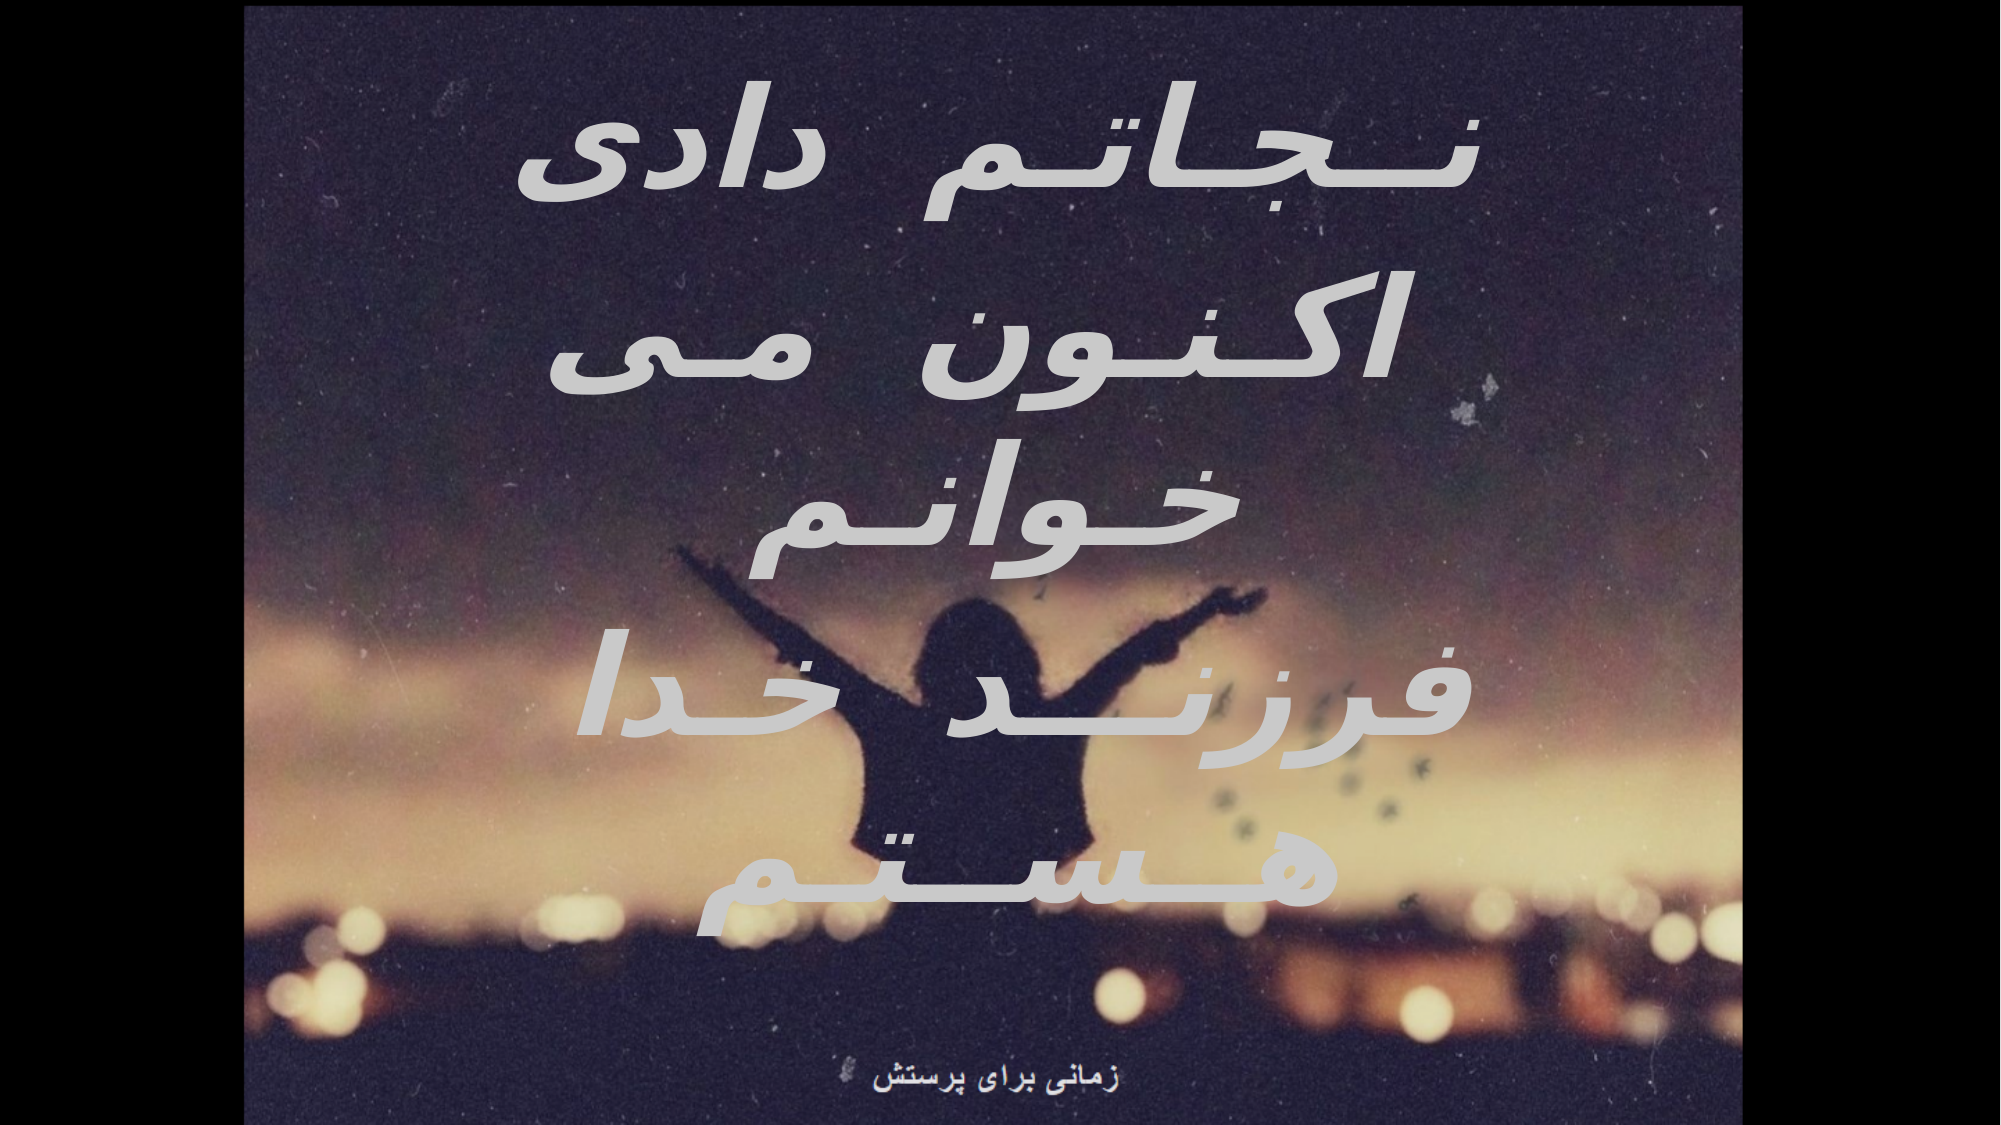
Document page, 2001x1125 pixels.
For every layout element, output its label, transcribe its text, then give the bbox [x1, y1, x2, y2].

picture [0, 0, 2001, 1125]
text_box نــجـاتـم دادی اکـنـون مـی خـوانـم فرزنـــد خـدا هــســتـم [254, 18, 1735, 939]
